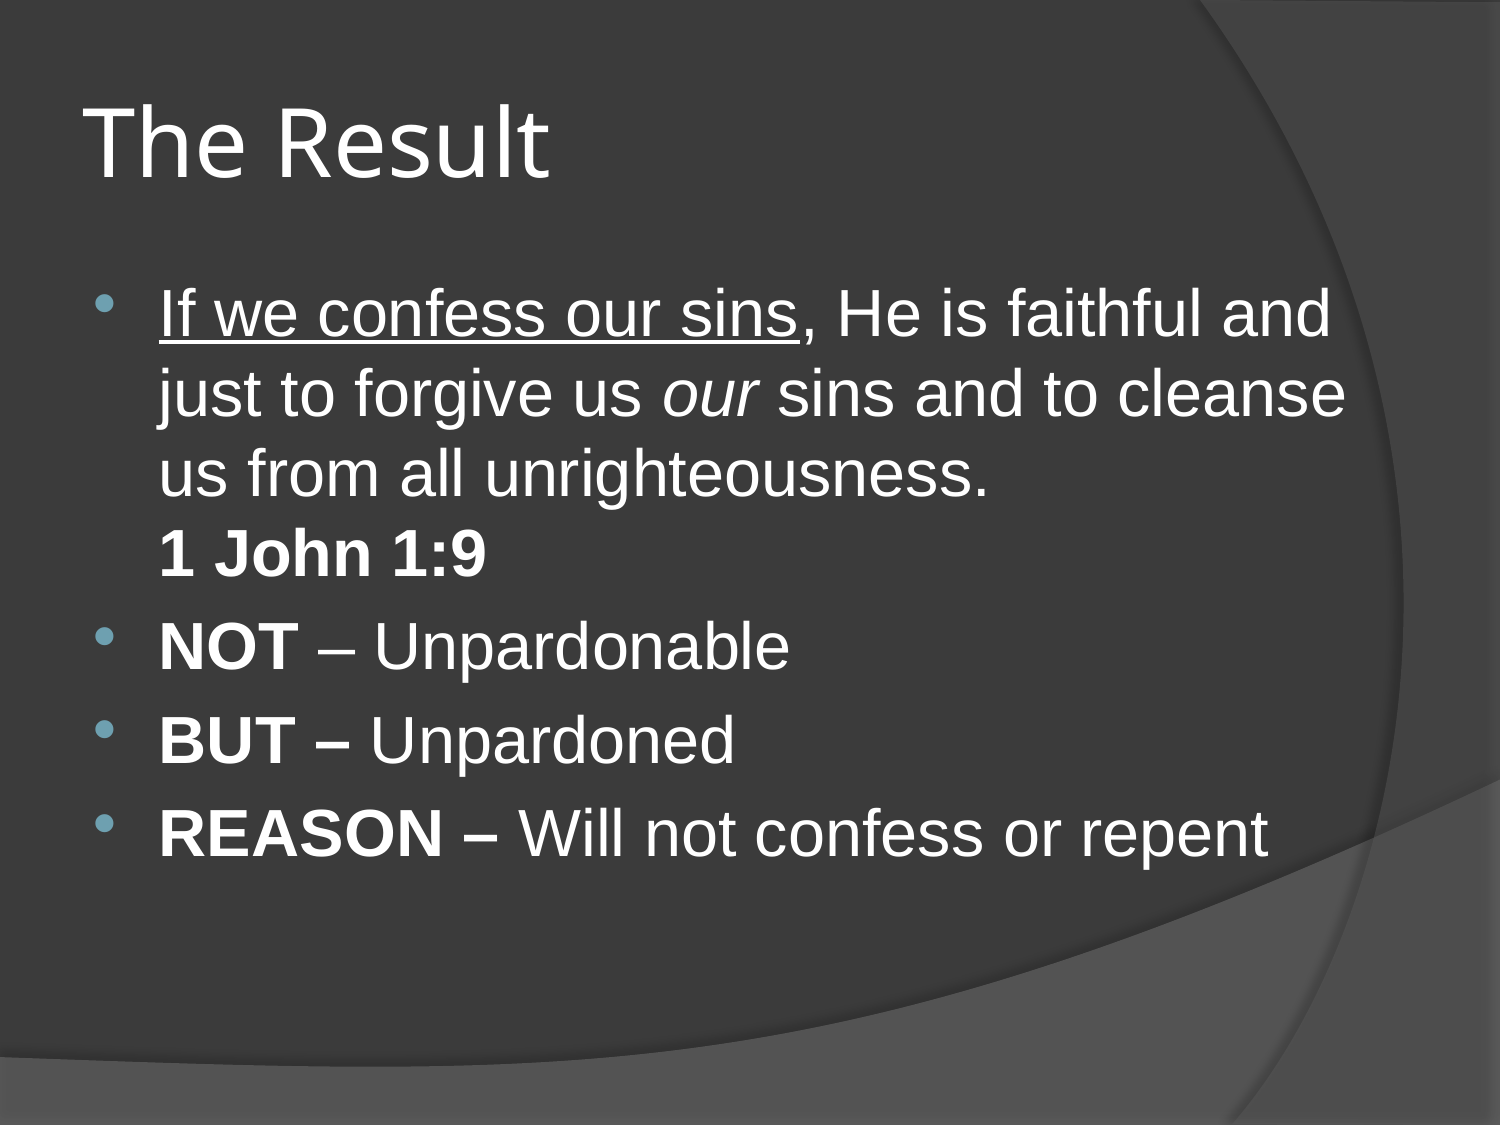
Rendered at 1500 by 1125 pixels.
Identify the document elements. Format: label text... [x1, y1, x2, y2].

list If we confess our sins, He is faithful and just to forgive us our sins and to cleanse us from all unrighteousness. 1 John 1:9 NOT – Unpardonable BUT – Unpardoned REASON – Will not confess or repent [75, 262, 1388, 1005]
title The Result [75, 45, 1300, 233]
